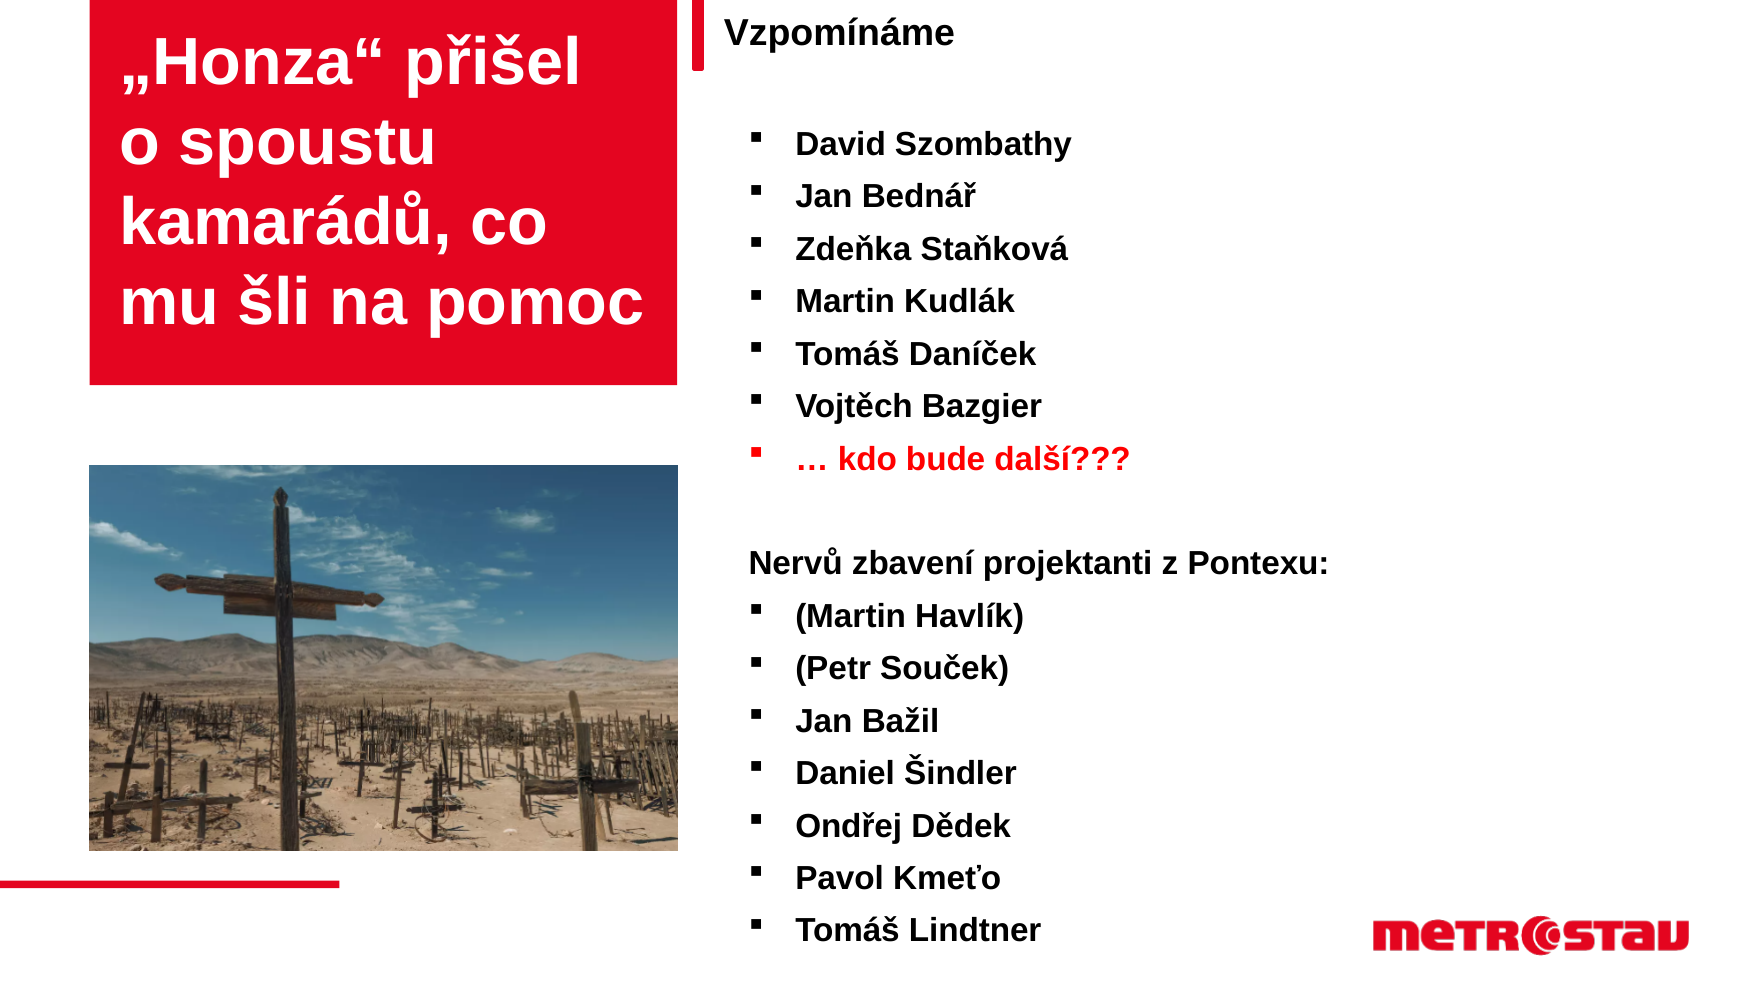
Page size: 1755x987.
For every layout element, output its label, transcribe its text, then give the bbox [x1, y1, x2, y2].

title „Honza“ přišel o spoustu kamarádů, co mu šli na pomoc [89, 0, 678, 386]
text_box Vzpomínáme [704, 0, 1687, 69]
list David Szombathy Jan Bednář Zdeňka Staňková Martin Kudlák Tomáš Daníček Vojtěch Bazgier … kdo bude další??? Nervů zbavení projektanti z Pontexu: (Martin Havlík) (Petr Souček) Jan Bažil Daniel Šindler Ondřej Dědek Pavol Kmeťo Tomáš Lindtner [719, 114, 1755, 390]
picture [1364, 905, 1698, 966]
picture [89, 464, 678, 851]
text_box [692, 0, 704, 71]
